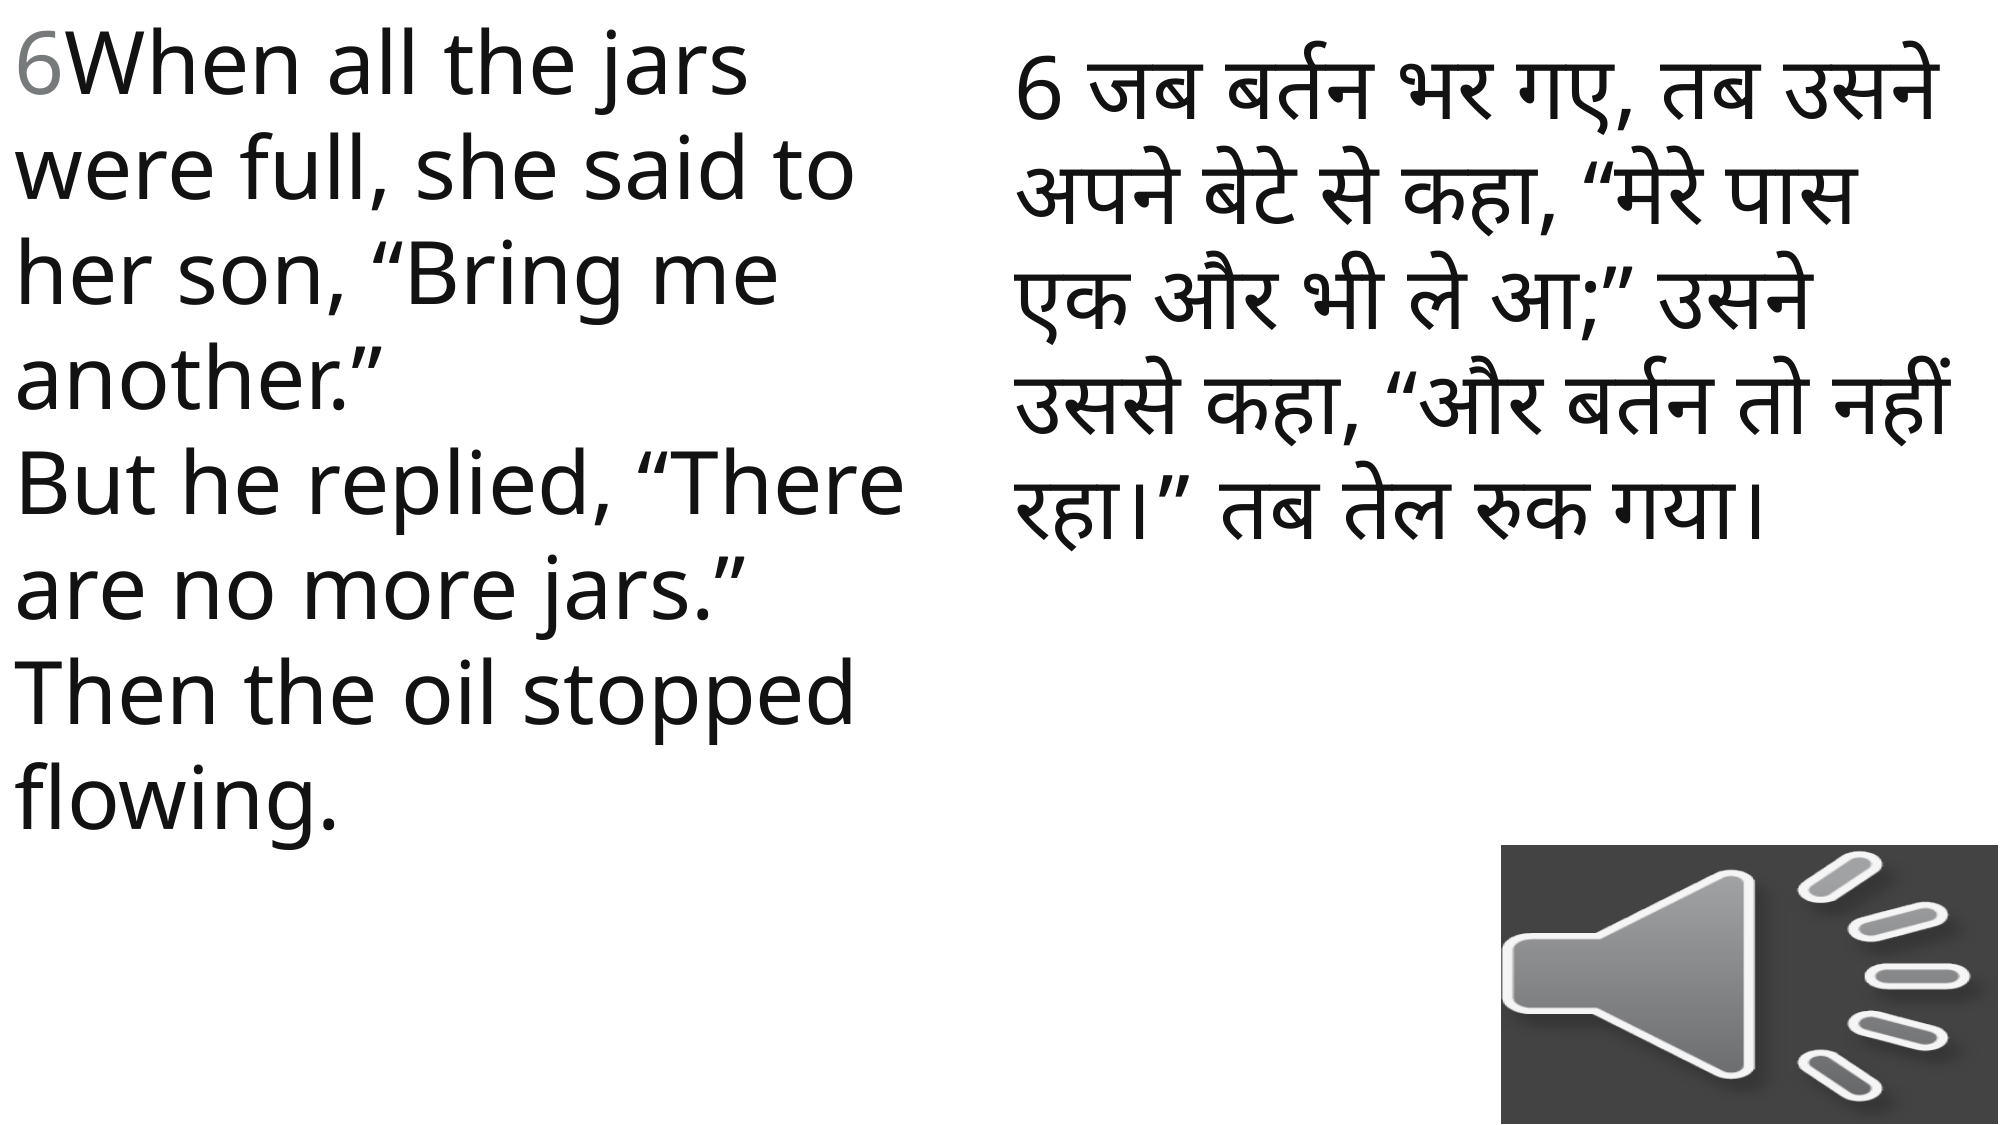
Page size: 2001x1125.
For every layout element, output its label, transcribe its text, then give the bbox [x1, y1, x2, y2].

picture [1500, 843, 2000, 1125]
text_box 6 जब बर्तन भर गए, तब उसने अपने बेटे से कहा, “मेरे पास एक और भी ले आ;” उसने उससे कहा, “और बर्तन तो नहीं रहा।” तब तेल रुक गया। [999, 24, 2000, 1101]
text_box 6When all the jars were full, she said to her son, “Bring me another.” But he replied, “There are no more jars.” Then the oil stopped flowing. [0, 0, 981, 1125]
